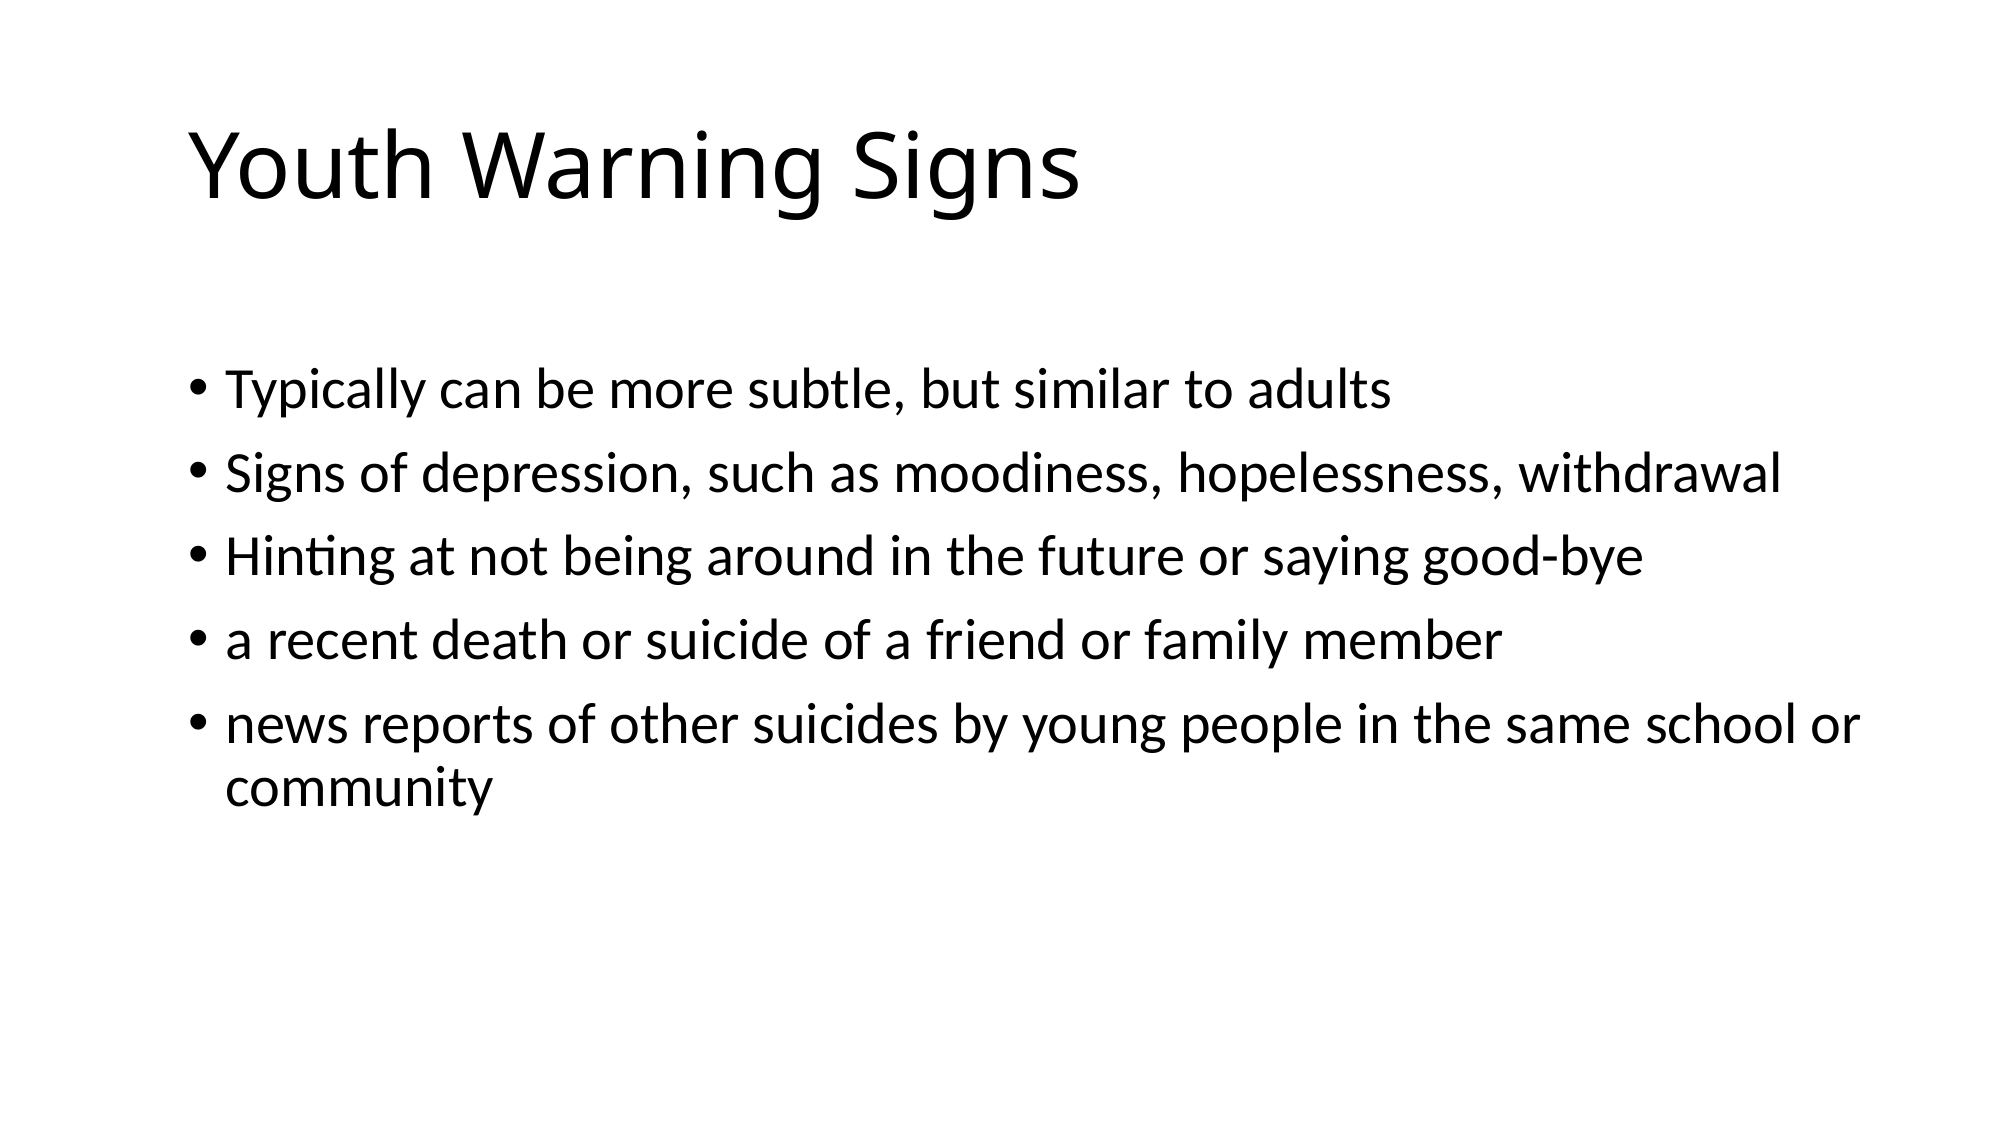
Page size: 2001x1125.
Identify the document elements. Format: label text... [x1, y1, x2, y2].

list Typically can be more subtle, but similar to adults Signs of depression, such as moodiness, hopelessness, withdrawal Hinting at not being around in the future or saying good-bye a recent death or suicide of a friend or family member news reports of other suicides by young people in the same school or community [173, 350, 1899, 1065]
title Youth Warning Signs [173, 59, 1799, 278]
